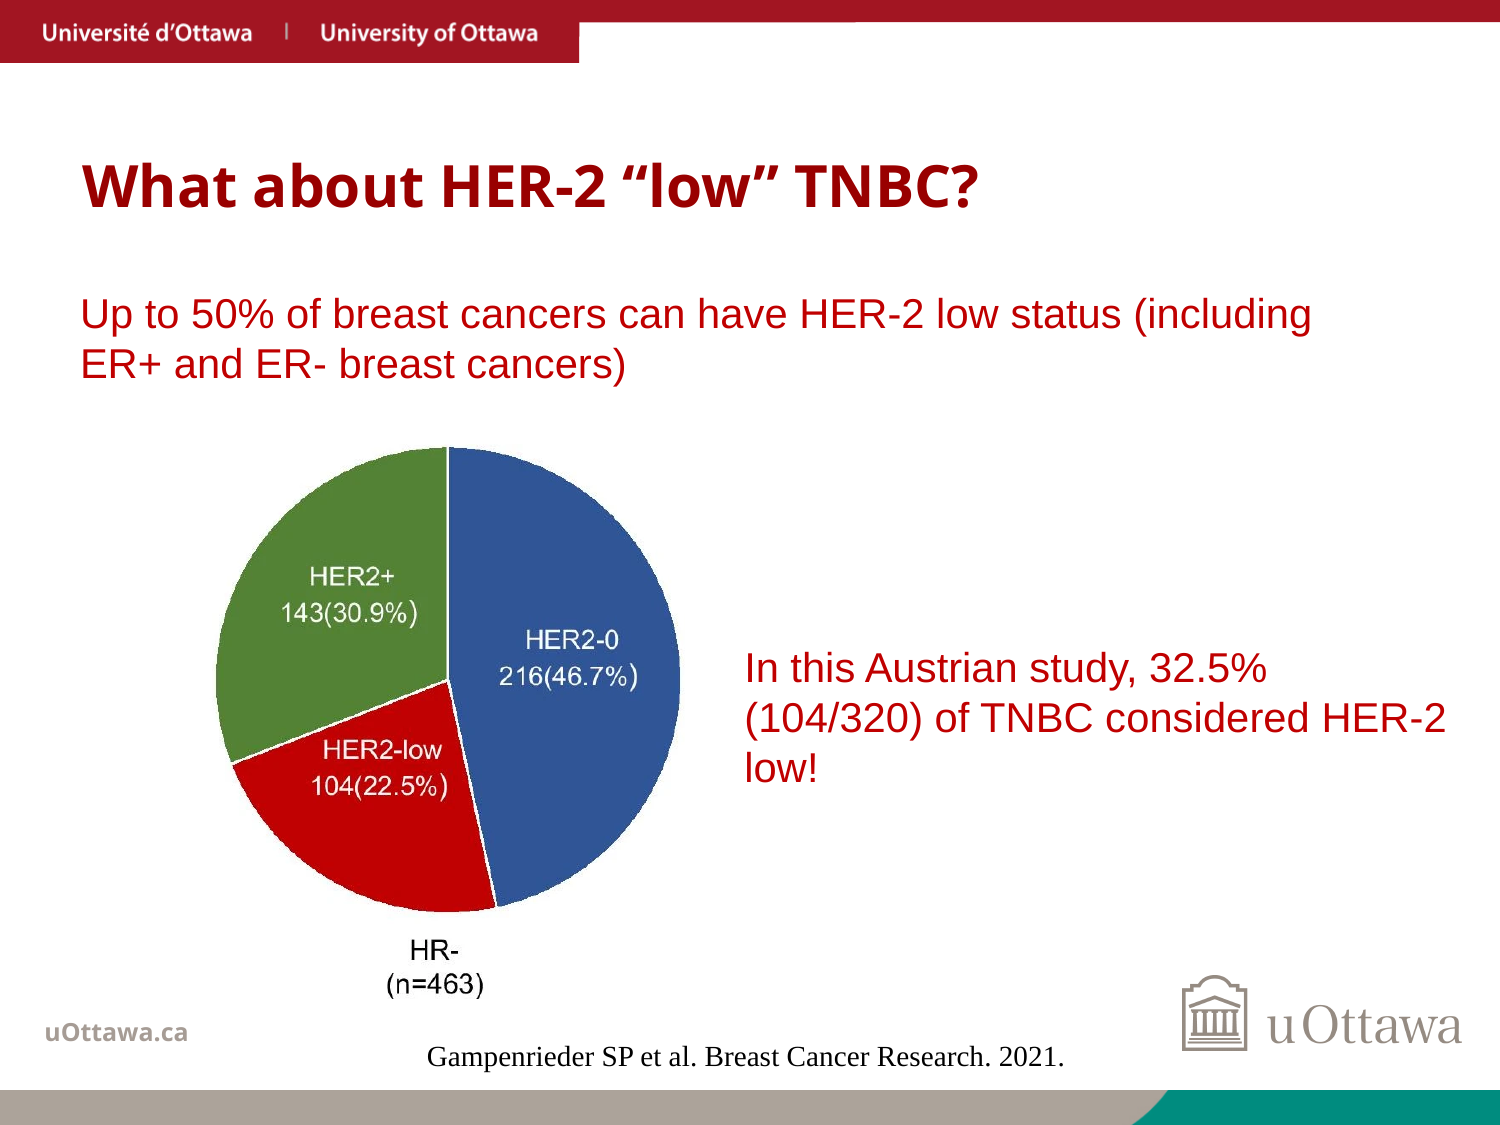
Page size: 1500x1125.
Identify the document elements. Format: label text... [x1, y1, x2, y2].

title What about HER-2 “low” TNBC? [67, 113, 1344, 256]
picture [0, 0, 1500, 63]
picture [194, 444, 686, 1000]
text_box In this Austrian study, 32.5% (104/320) of TNBC considered HER-2 low! [729, 633, 1468, 799]
list Up to 50% of breast cancers can have HER-2 low status (including ER+ and ER- breast cancers) [64, 278, 1340, 895]
picture [1182, 975, 1462, 1051]
picture [0, 1090, 1500, 1125]
text_box Gampenrieder SP et al. Breast Cancer Research. 2021. [401, 1029, 1099, 1080]
